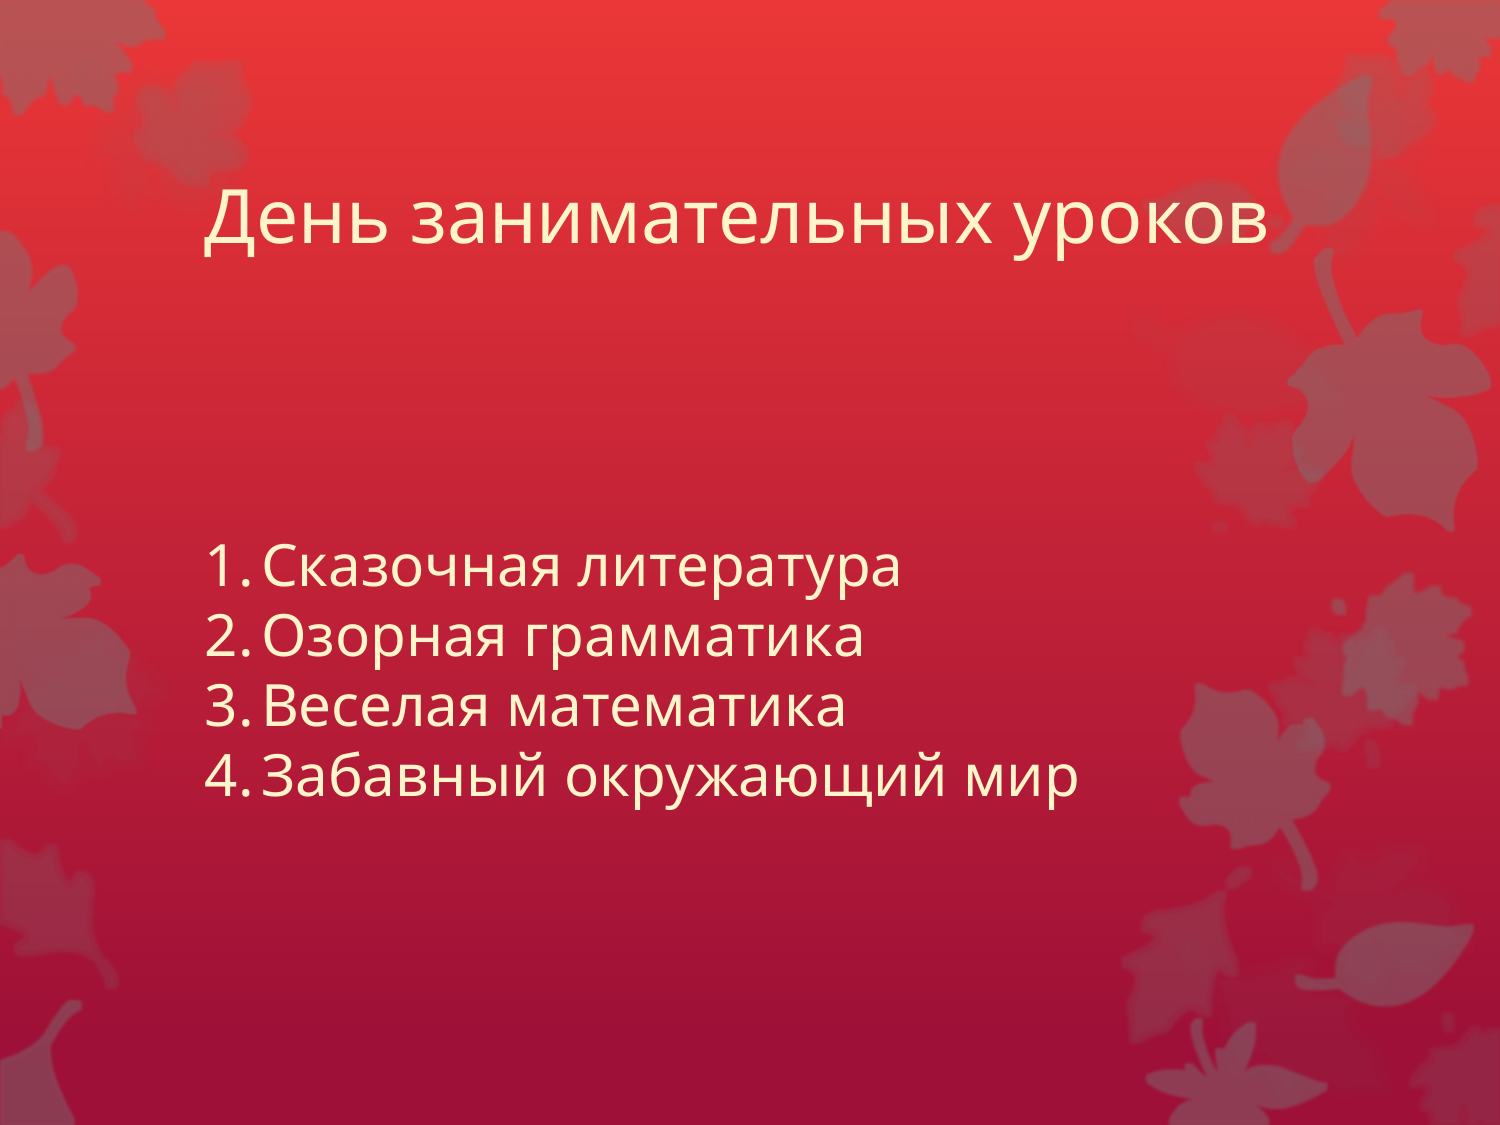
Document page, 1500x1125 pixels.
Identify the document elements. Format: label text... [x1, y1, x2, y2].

text_box День занимательных уроков Сказочная литература Озорная грамматика Веселая математика Забавный окружающий мир [190, 160, 1286, 816]
